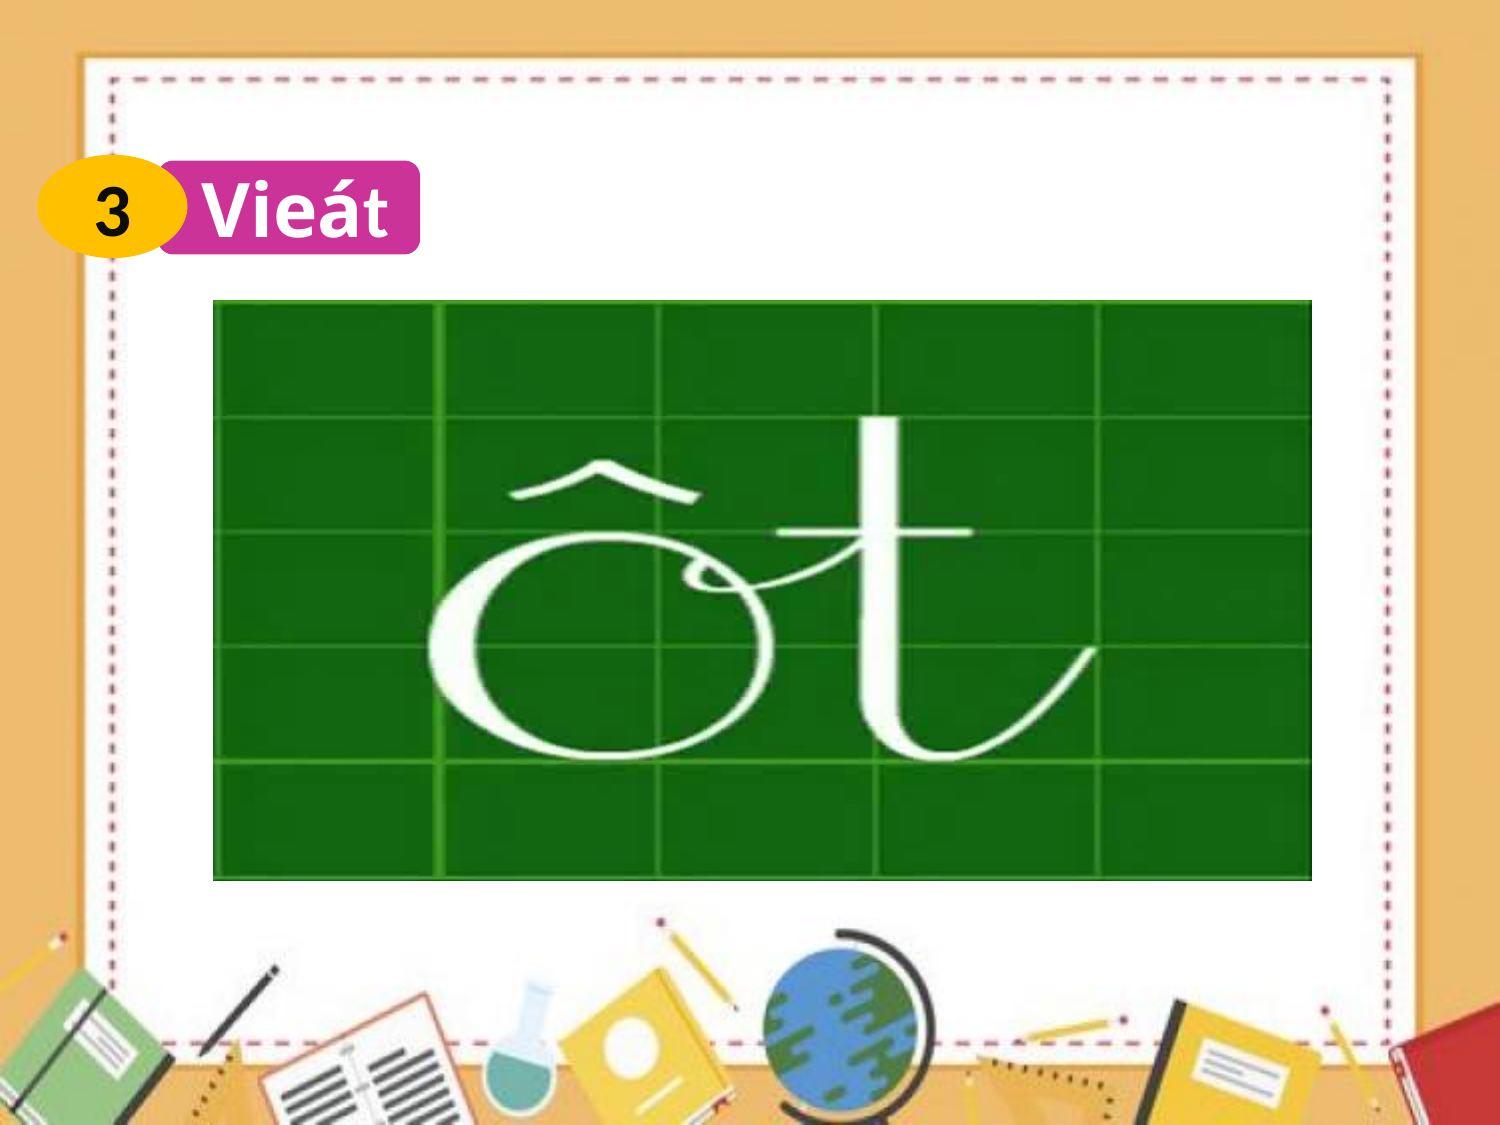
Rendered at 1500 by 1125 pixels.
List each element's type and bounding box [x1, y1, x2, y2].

text_box [37, 154, 421, 259]
picture [0, 0, 1500, 1125]
text_box [212, 299, 1313, 882]
